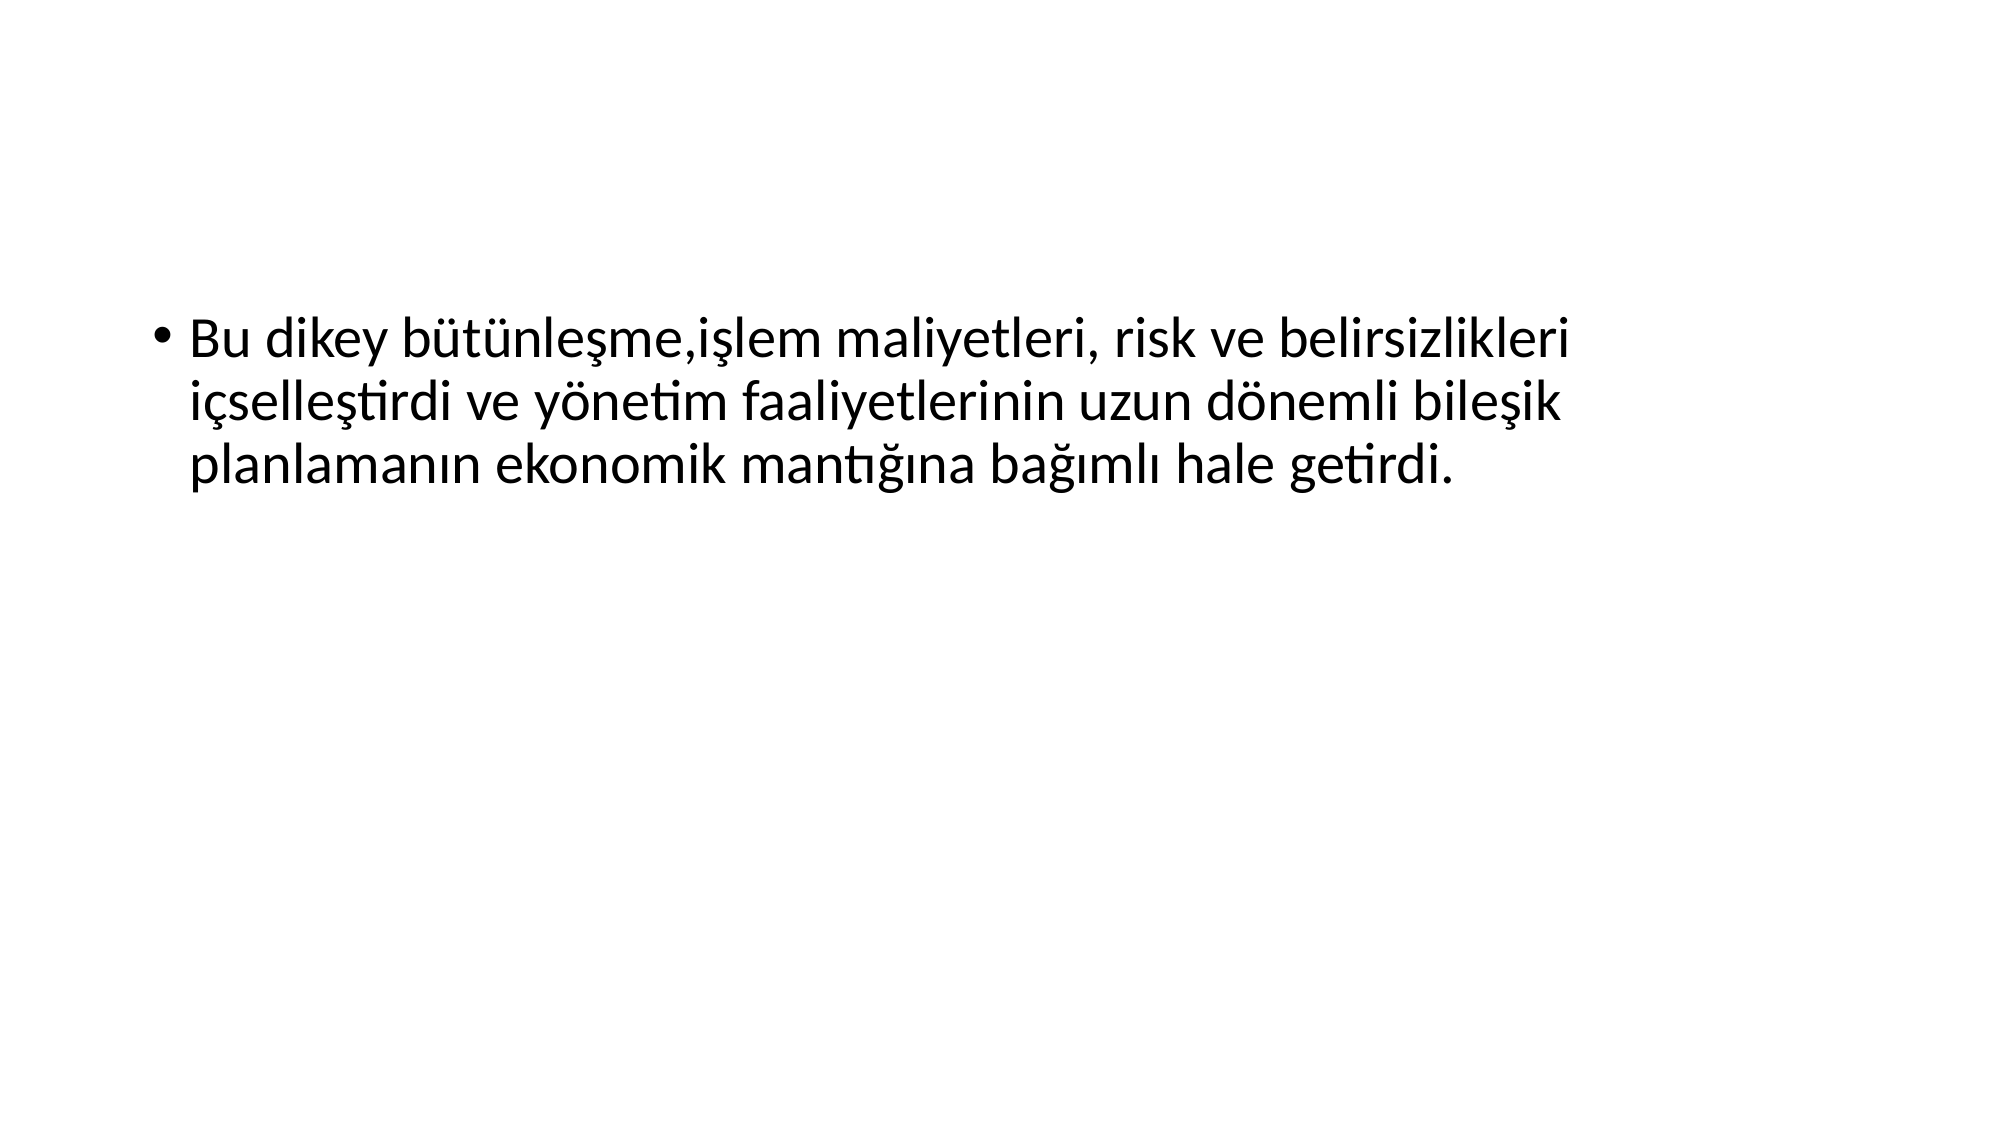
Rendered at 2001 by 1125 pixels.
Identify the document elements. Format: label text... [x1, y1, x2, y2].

list Bu dikey bütünleşme,işlem maliyetleri, risk ve belirsizlikleri içselleştirdi ve yönetim faaliyetlerinin uzun dönemli bileşik planlamanın ekonomik mantığına bağımlı hale getirdi. [137, 299, 1863, 1014]
